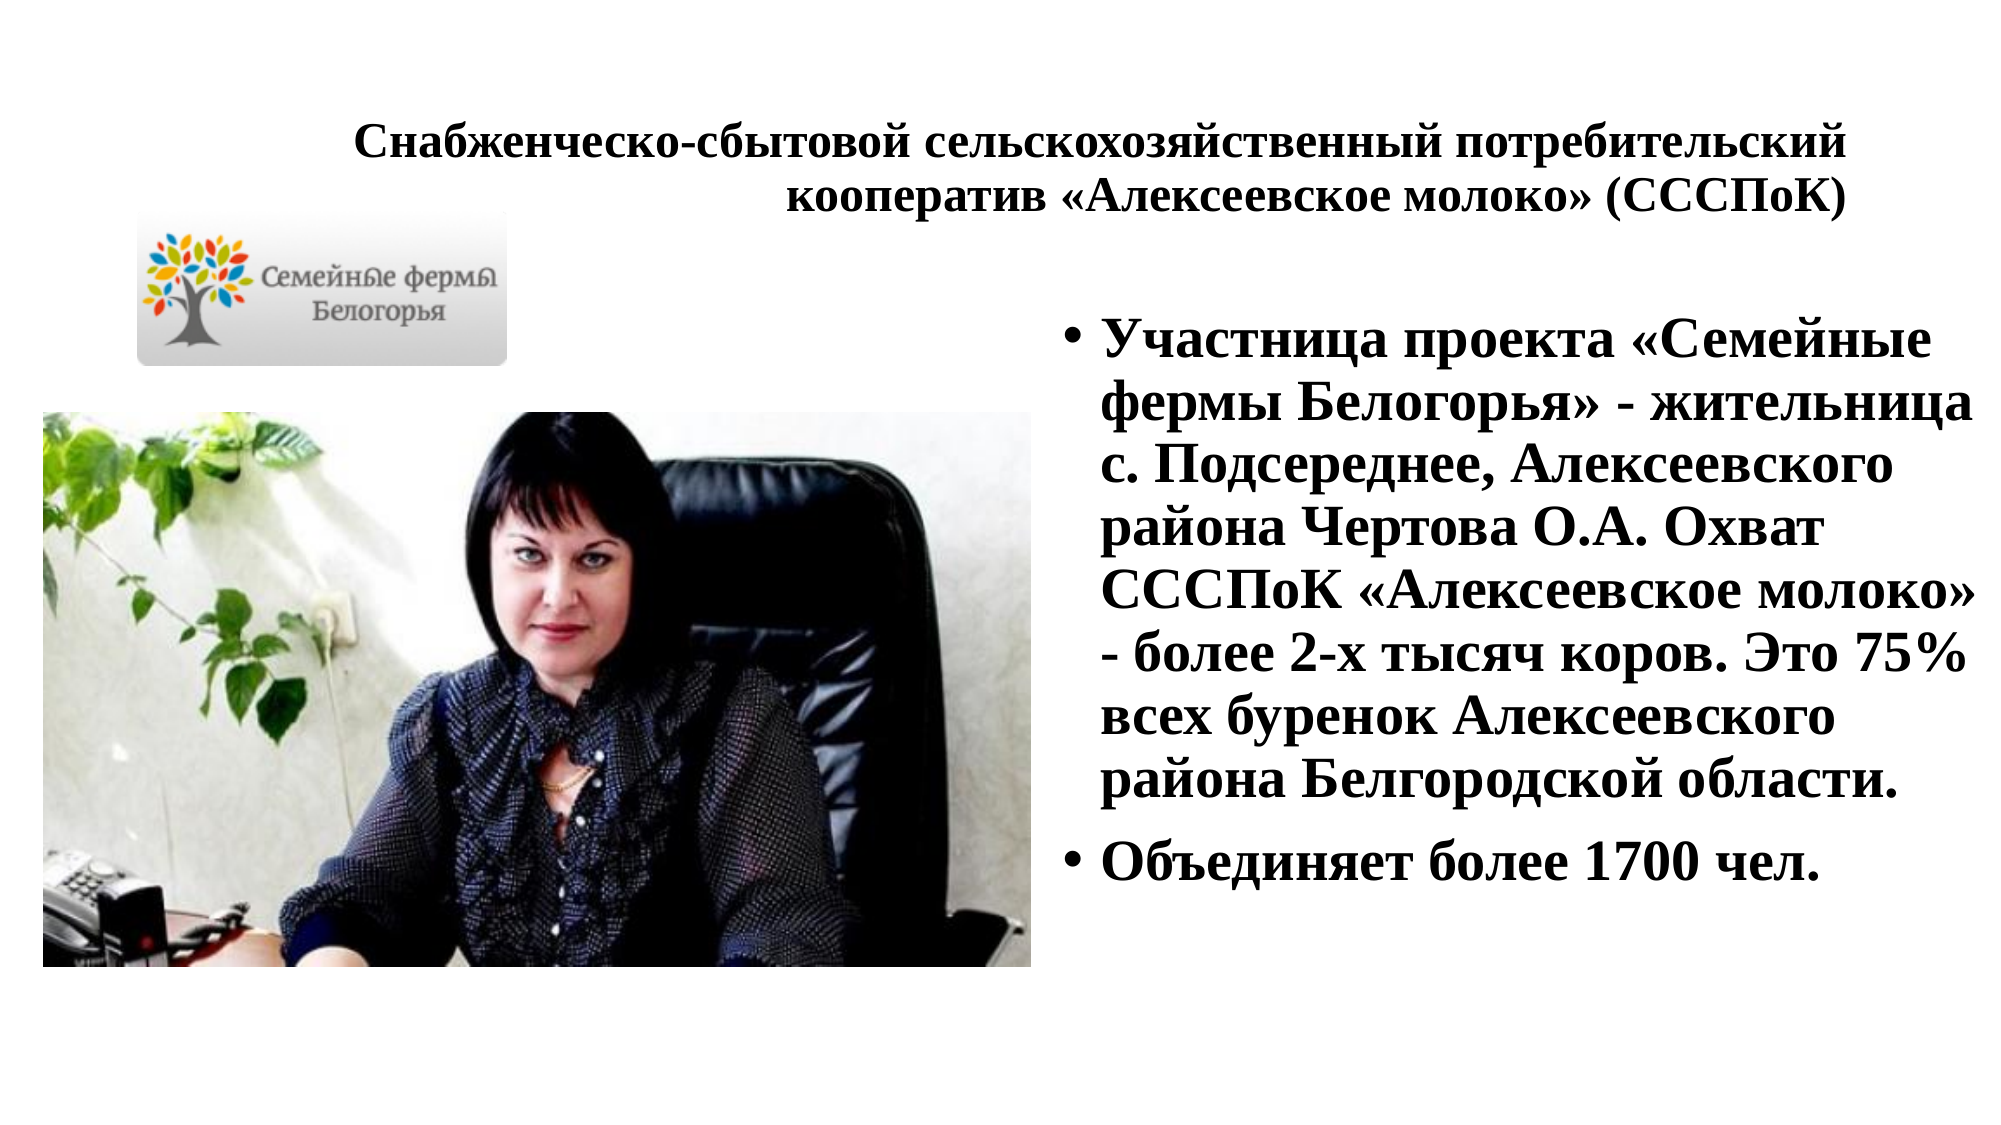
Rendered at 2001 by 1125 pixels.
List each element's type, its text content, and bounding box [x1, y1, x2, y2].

picture [43, 412, 1031, 967]
title Снабженческо-сбытовой сельскохозяйственный потребительский кооператив «Алексеевское молоко» (СССПоК) [137, 59, 1863, 278]
picture [137, 211, 507, 366]
list Участница проекта «Семейные фермы Белогорья» - жительница с. Подсереднее, Алексеевского района Чертова О.А. Охват СССПоК «Алексеевское молоко» - более 2-х тысяч коров. Это 75% всех буренок Алексеевского района Белгородской области. Объединяет более 1700 чел. [1047, 299, 2000, 1014]
